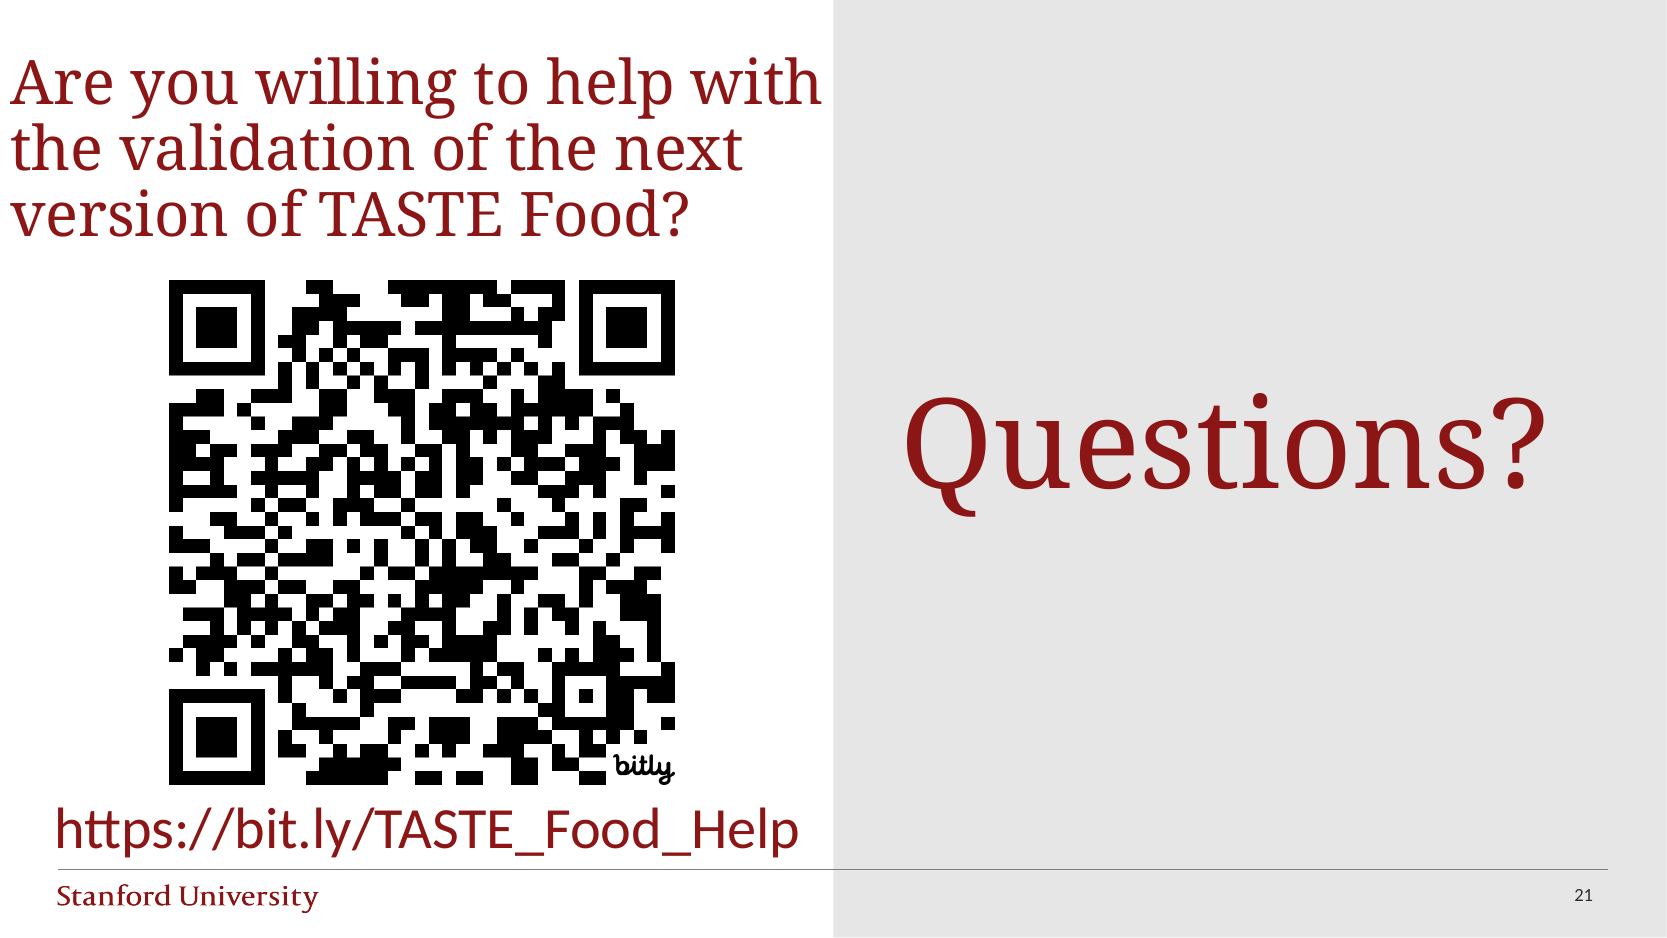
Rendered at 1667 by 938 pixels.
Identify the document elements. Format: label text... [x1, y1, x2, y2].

slide_number 21 [1233, 868, 1609, 919]
text_box https://bit.ly/TASTE_Food_Help [39, 783, 846, 868]
picture [114, 273, 729, 797]
title Questions? [900, 372, 1635, 523]
text_box Are you willing to help with the validation of the next version of TASTE Food? [10, 20, 834, 281]
picture [42, 870, 334, 927]
